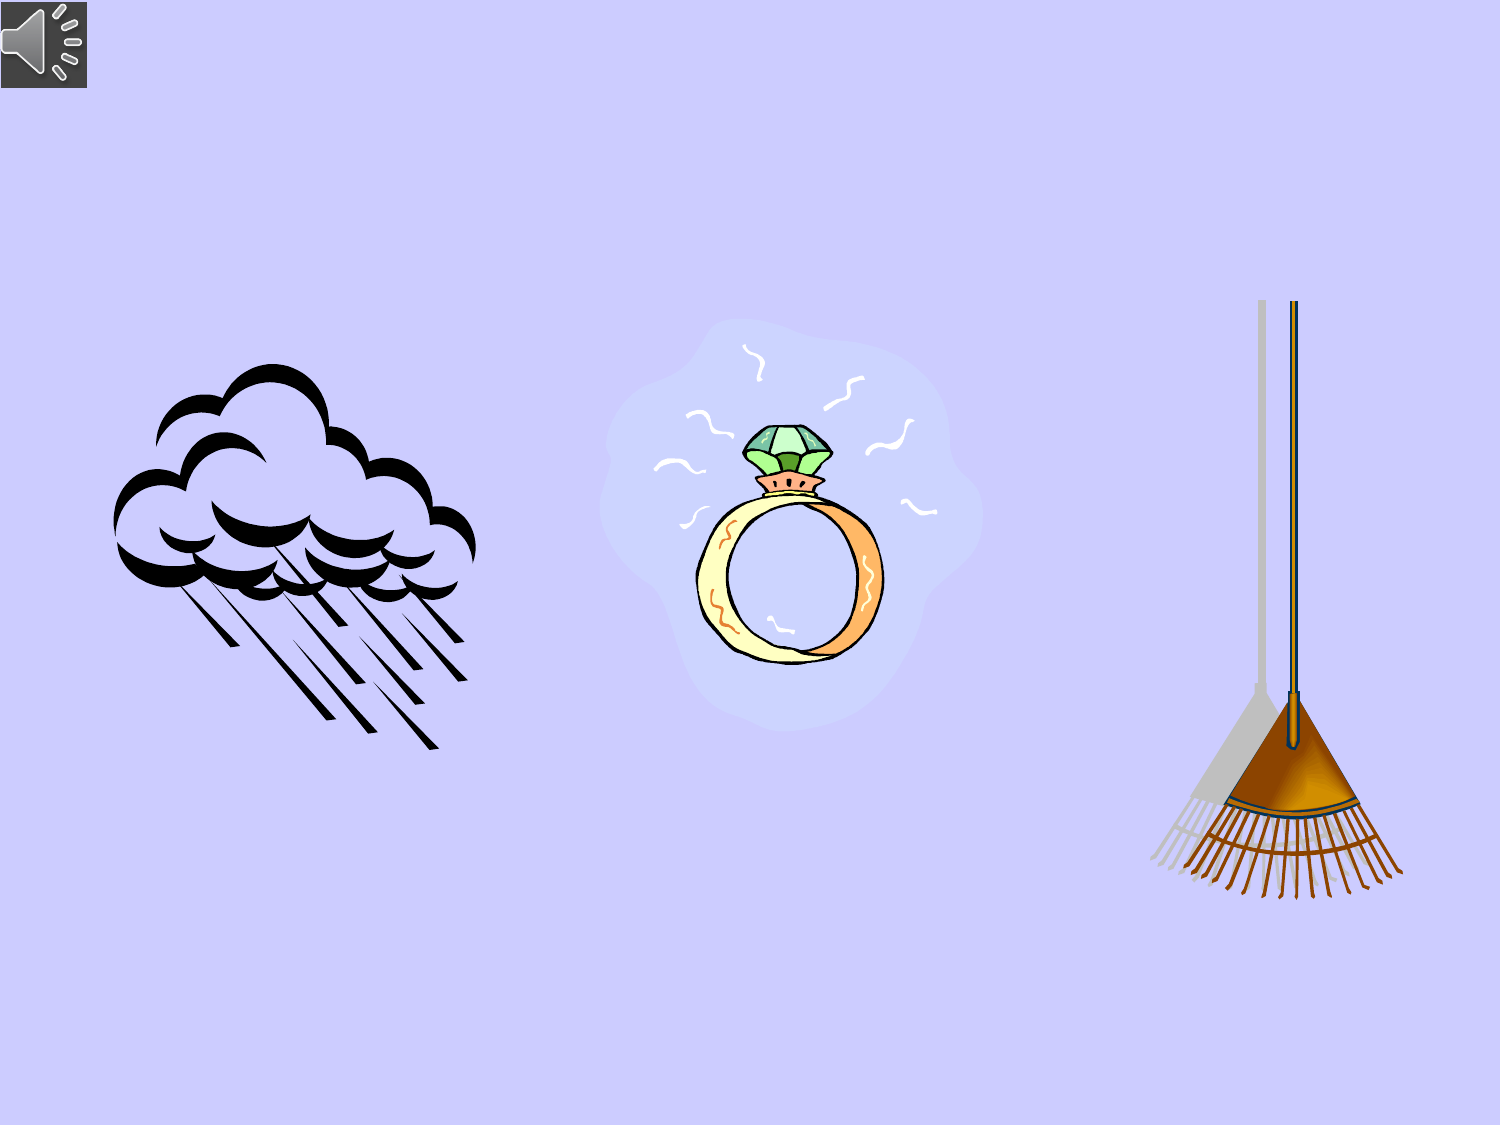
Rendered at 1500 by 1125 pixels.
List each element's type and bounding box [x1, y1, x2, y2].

picture [1149, 299, 1404, 900]
picture [593, 312, 989, 738]
text_box [112, 362, 482, 750]
picture [0, 0, 88, 89]
